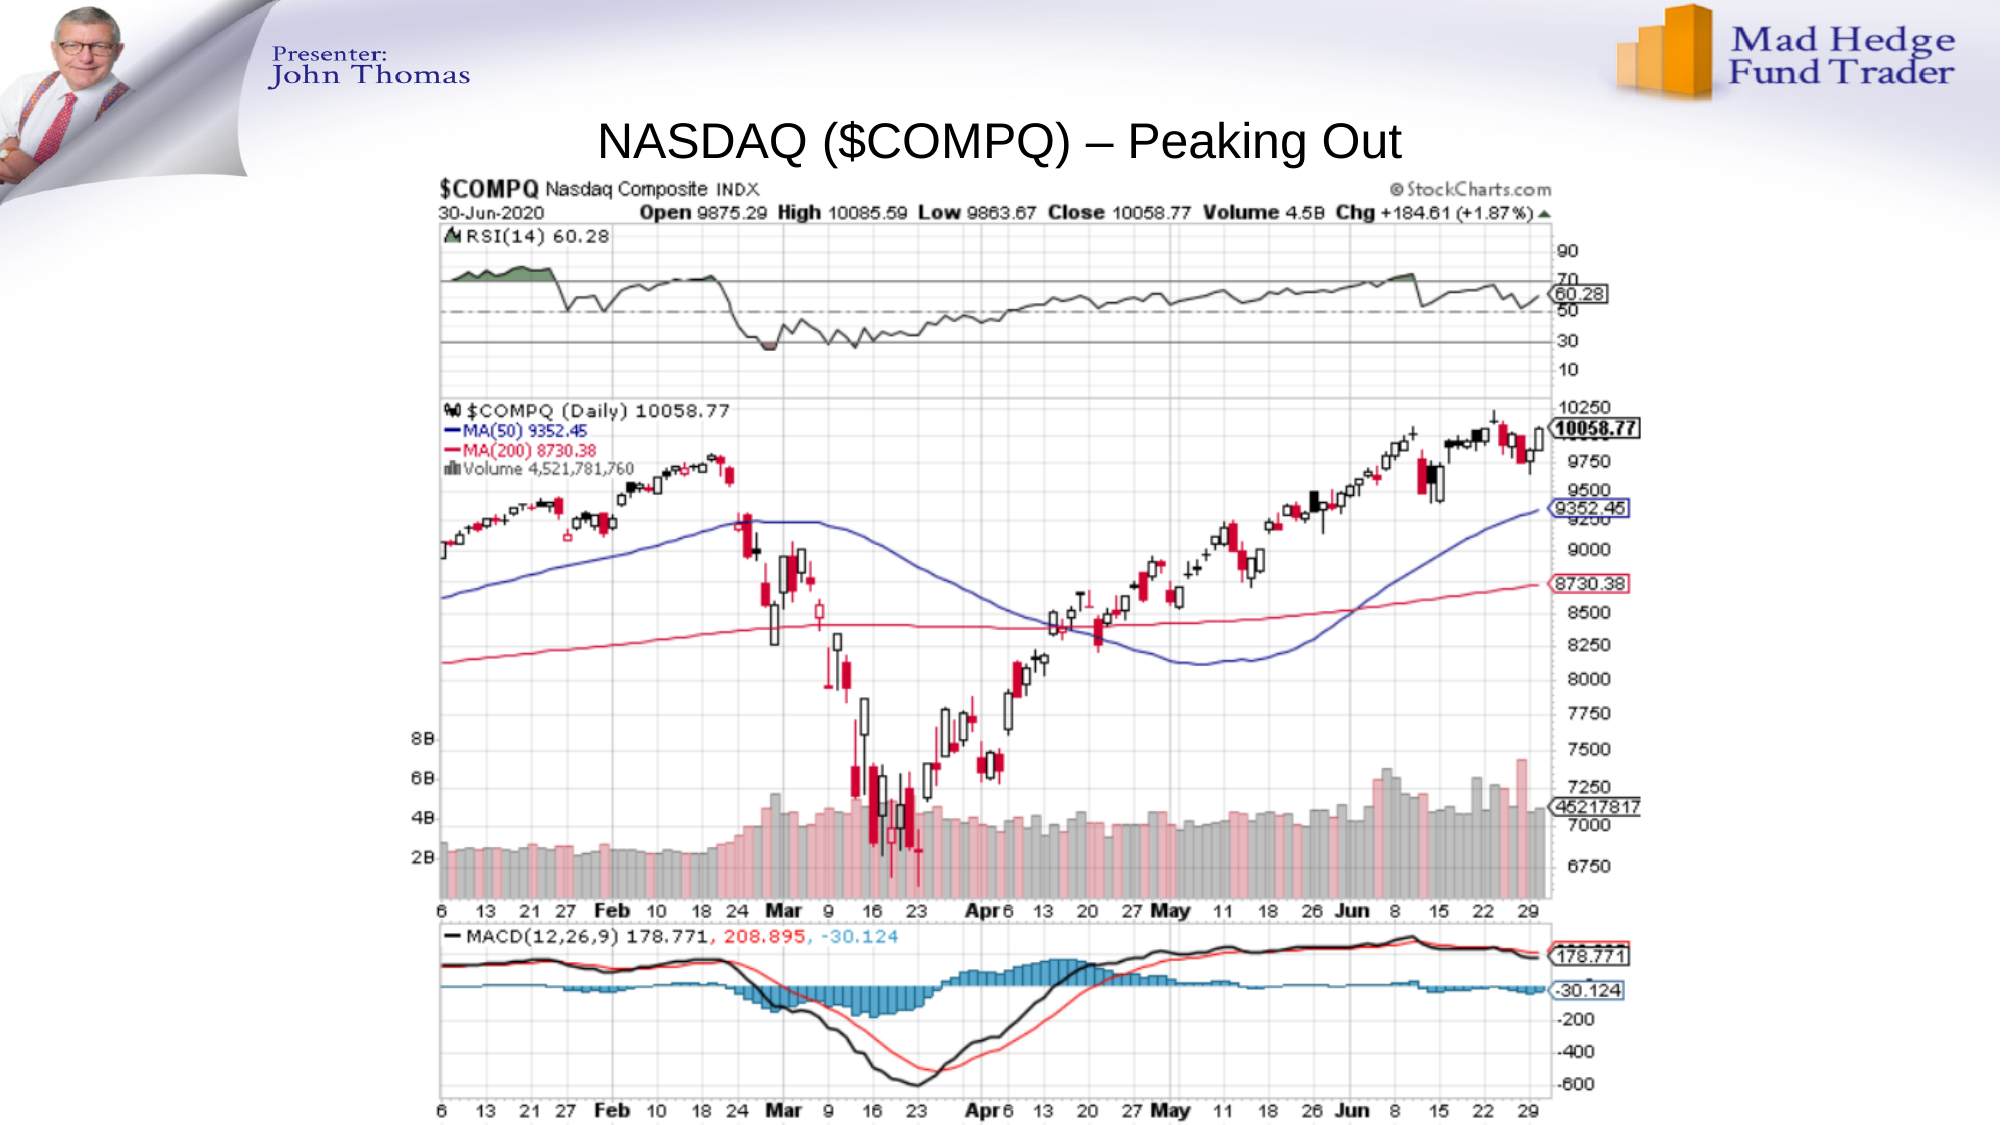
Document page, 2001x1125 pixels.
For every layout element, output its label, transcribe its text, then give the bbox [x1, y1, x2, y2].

picture [0, 0, 2000, 1125]
title NASDAQ ($COMPQ) – Peaking Out [99, 45, 1900, 233]
